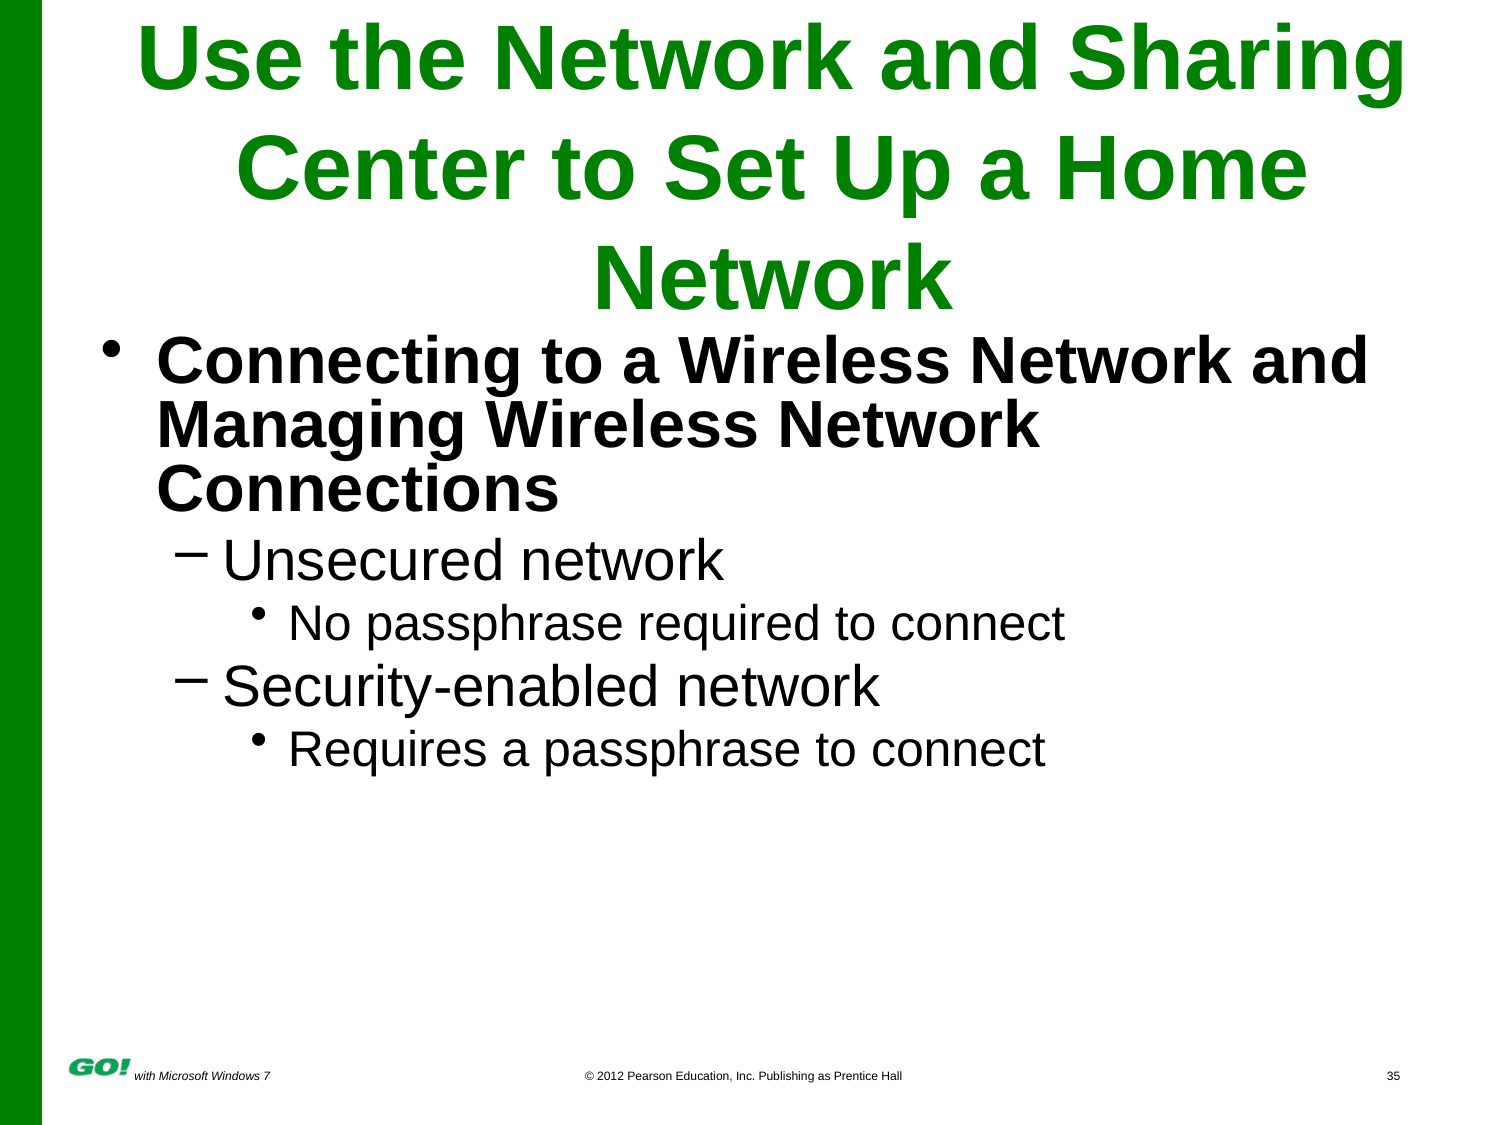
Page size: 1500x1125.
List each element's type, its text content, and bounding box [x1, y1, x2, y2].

list Connecting to a Wireless Network and Managing Wireless Network Connections Unsecured network No passphrase required to connect Security-enabled network Requires a passphrase to connect [85, 324, 1446, 1001]
picture [62, 1049, 138, 1086]
title Use the Network and Sharing Center to Set Up a Home Network [46, 45, 1500, 281]
